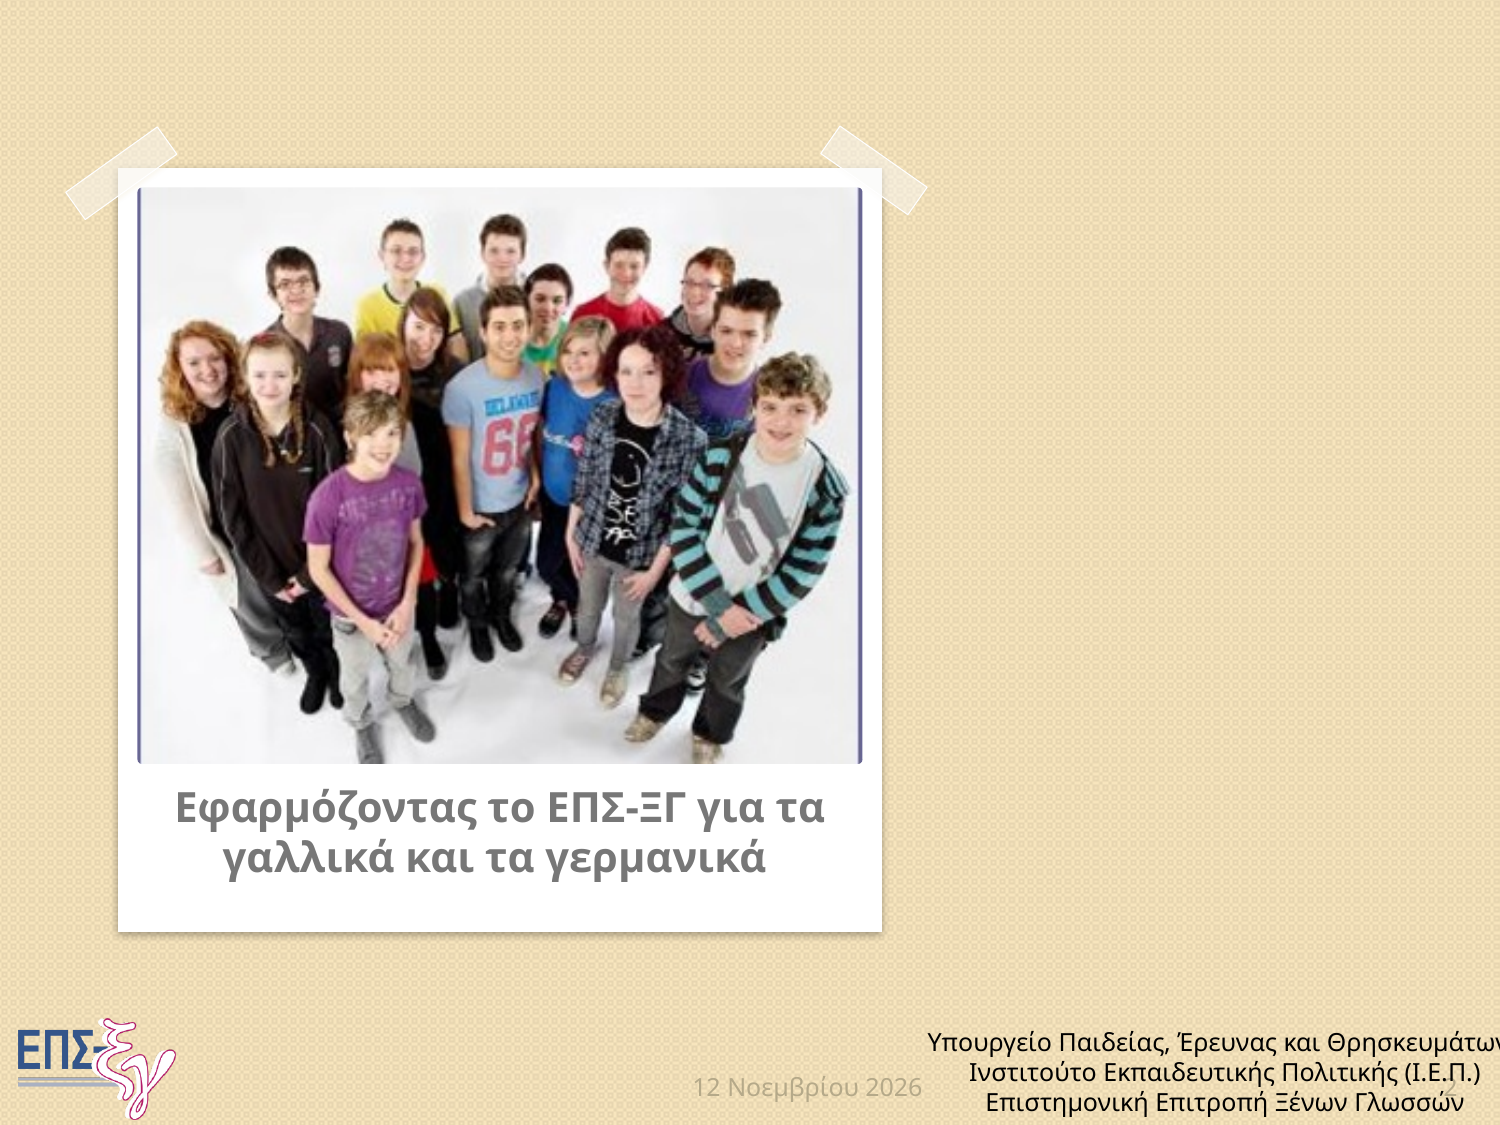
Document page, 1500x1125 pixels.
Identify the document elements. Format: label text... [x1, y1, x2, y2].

picture [18, 1018, 176, 1121]
slide_number 2 [1413, 1034, 1488, 1113]
picture [137, 187, 863, 765]
list Εφαρμόζοντας το ΕΠΣ-ΞΓ για τα γαλλικά και τα γερμανικά [137, 774, 863, 913]
text_box Υπουργείο Παιδείας, Έρευνας και Θρησκευμάτων Ινστιτούτο Εκπαιδευτικής Πολιτικής (Ι.Ε.Π.) Επιστημονική Επιτροπή Ξένων Γλωσσών [797, 1018, 1500, 1124]
slide_number 7 Σεπτεμβρίου 2016 [587, 1034, 938, 1113]
